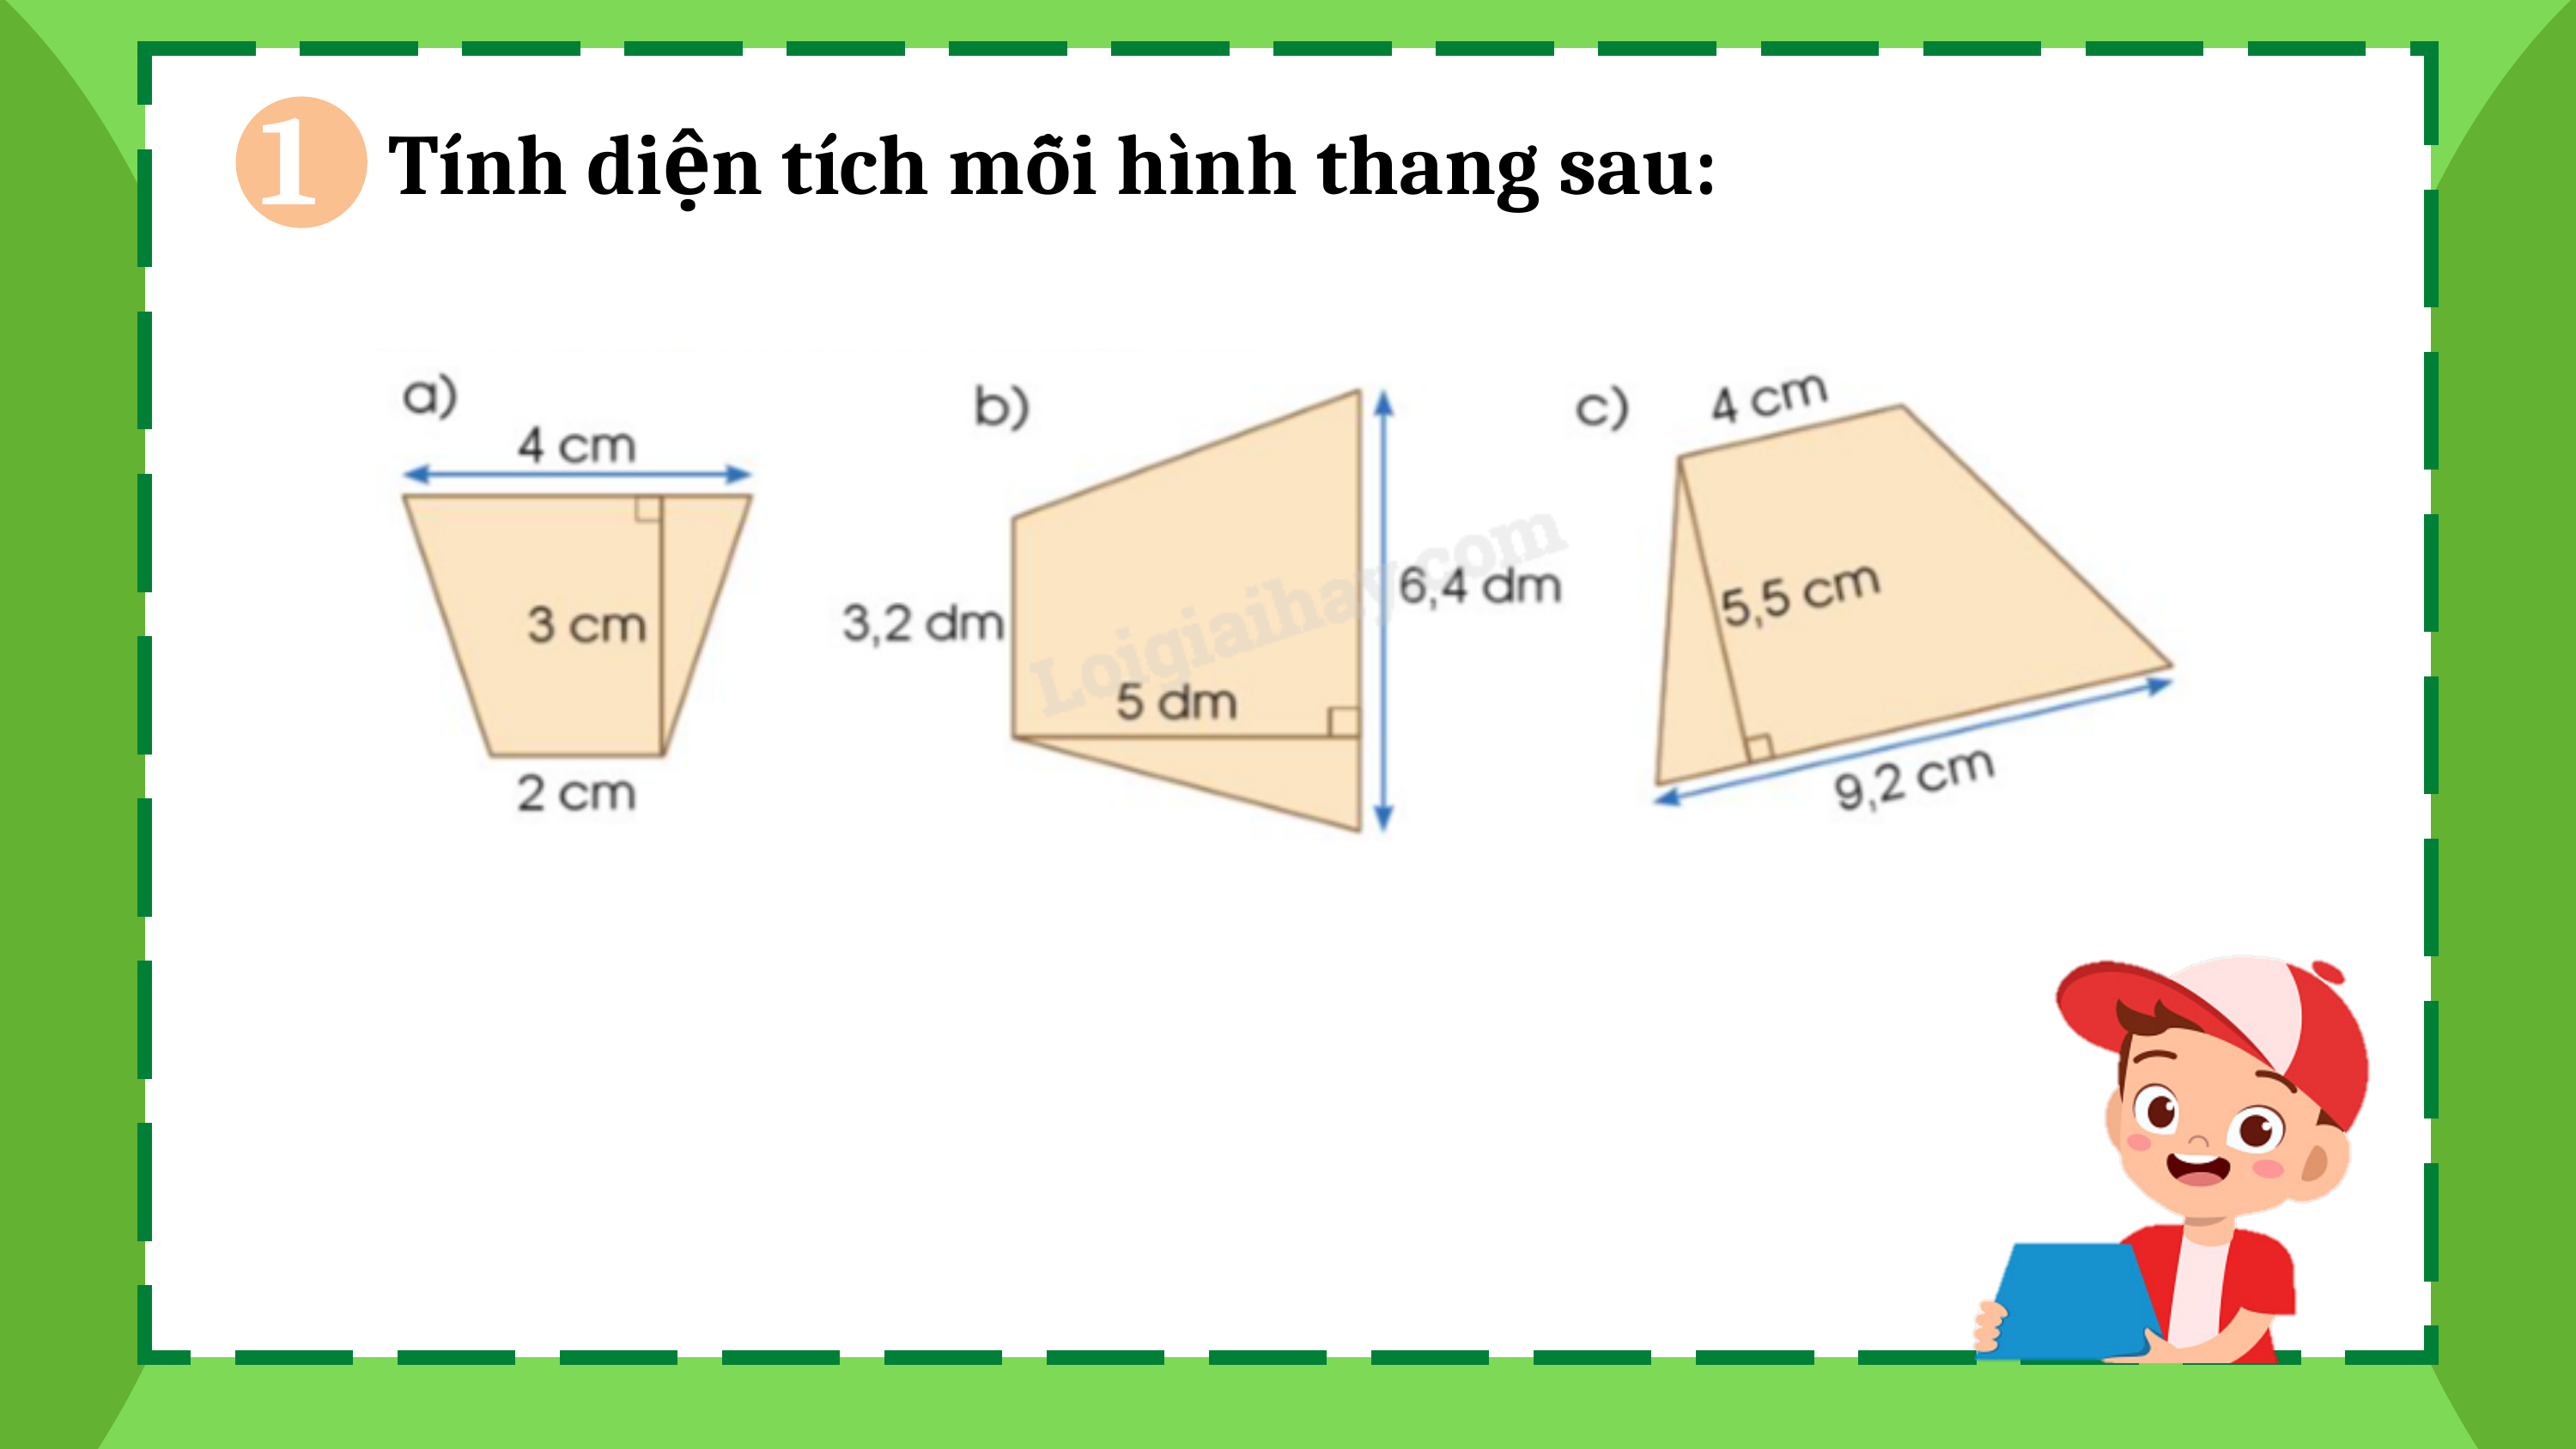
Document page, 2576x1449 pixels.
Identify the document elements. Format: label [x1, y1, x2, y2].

text_box [144, 48, 2432, 1358]
text_box [0, 0, 270, 1449]
picture [375, 348, 2191, 853]
text_box [2306, 0, 2576, 1449]
picture [1856, 873, 2502, 1363]
text_box [237, 69, 366, 239]
